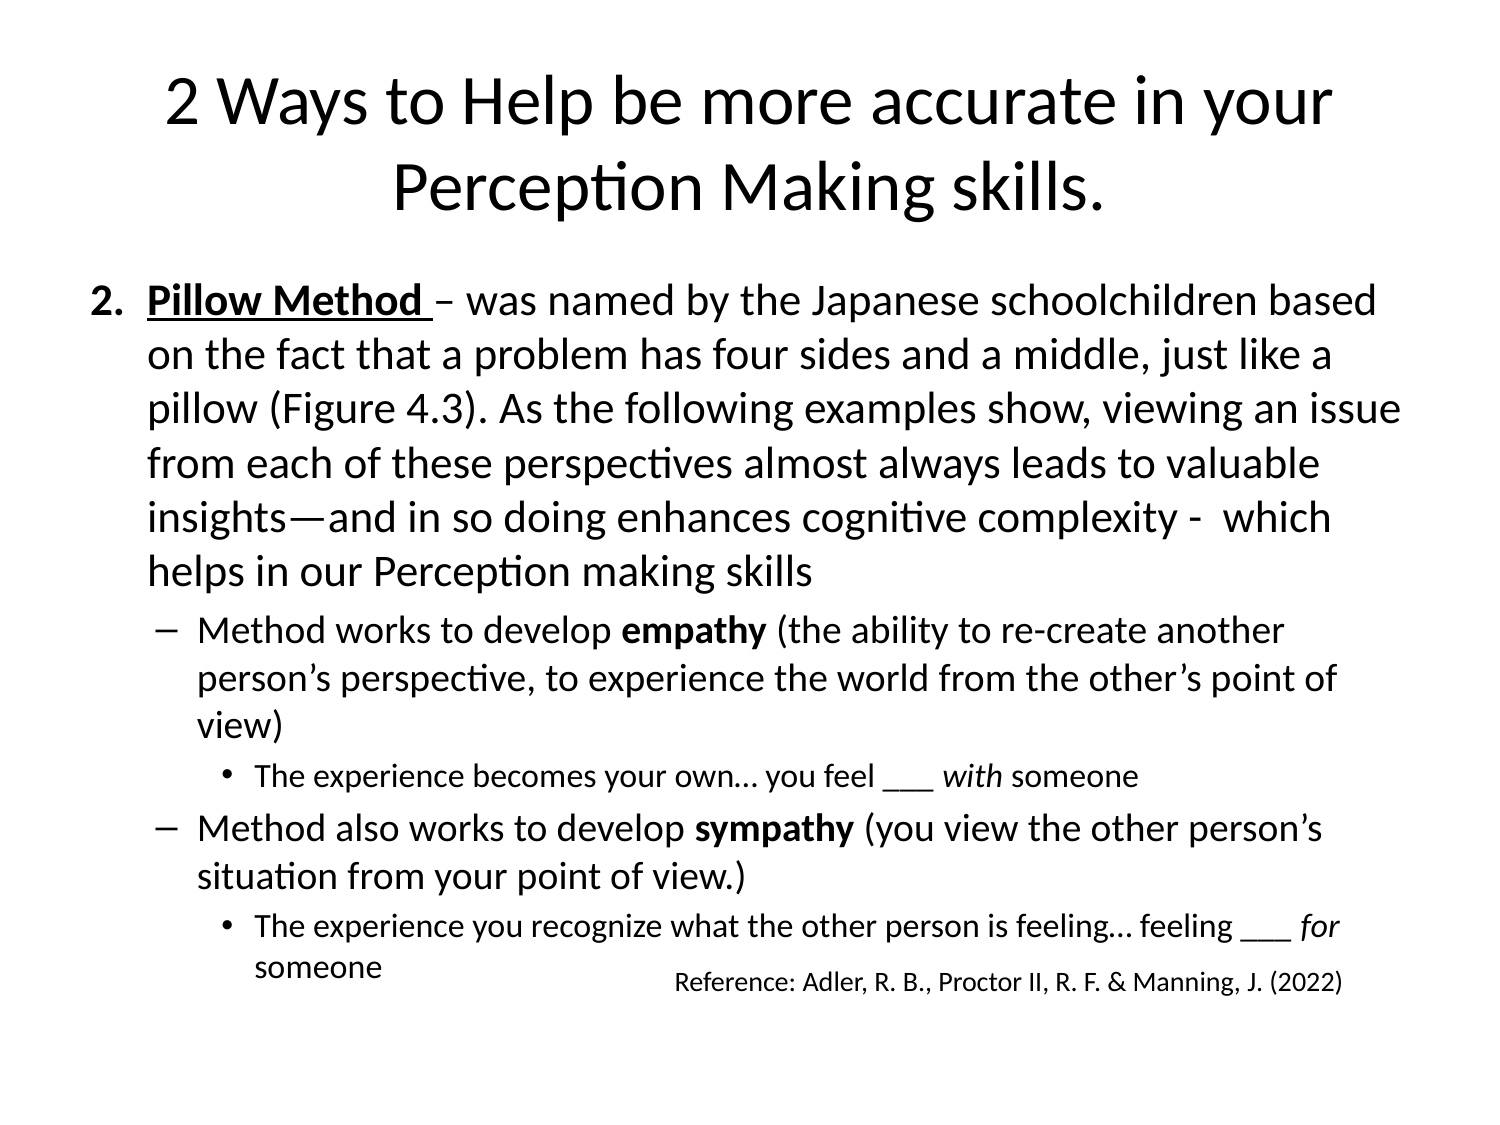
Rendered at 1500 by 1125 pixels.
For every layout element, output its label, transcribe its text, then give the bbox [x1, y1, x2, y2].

list Pillow Method – was named by the Japanese schoolchildren based on the fact that a problem has four sides and a middle, just like a pillow (Figure 4.3). As the following examples show, viewing an issue from each of these perspectives almost always leads to valuable insights—and in so doing enhances cognitive complexity - which helps in our Perception making skills Method works to develop empathy (the ability to re-create another person’s perspective, to experience the world from the other’s point of view) The experience becomes your own… you feel ___ with someone Method also works to develop sympathy (you view the other person’s situation from your point of view.) The experience you recognize what the other person is feeling… feeling ___ for someone [75, 262, 1425, 1005]
title 2 Ways to Help be more accurate in your Perception Making skills. [75, 45, 1425, 233]
text_box Reference: Adler, R. B., Proctor II, R. F. & Manning, J. (2022) [659, 955, 1412, 1005]
